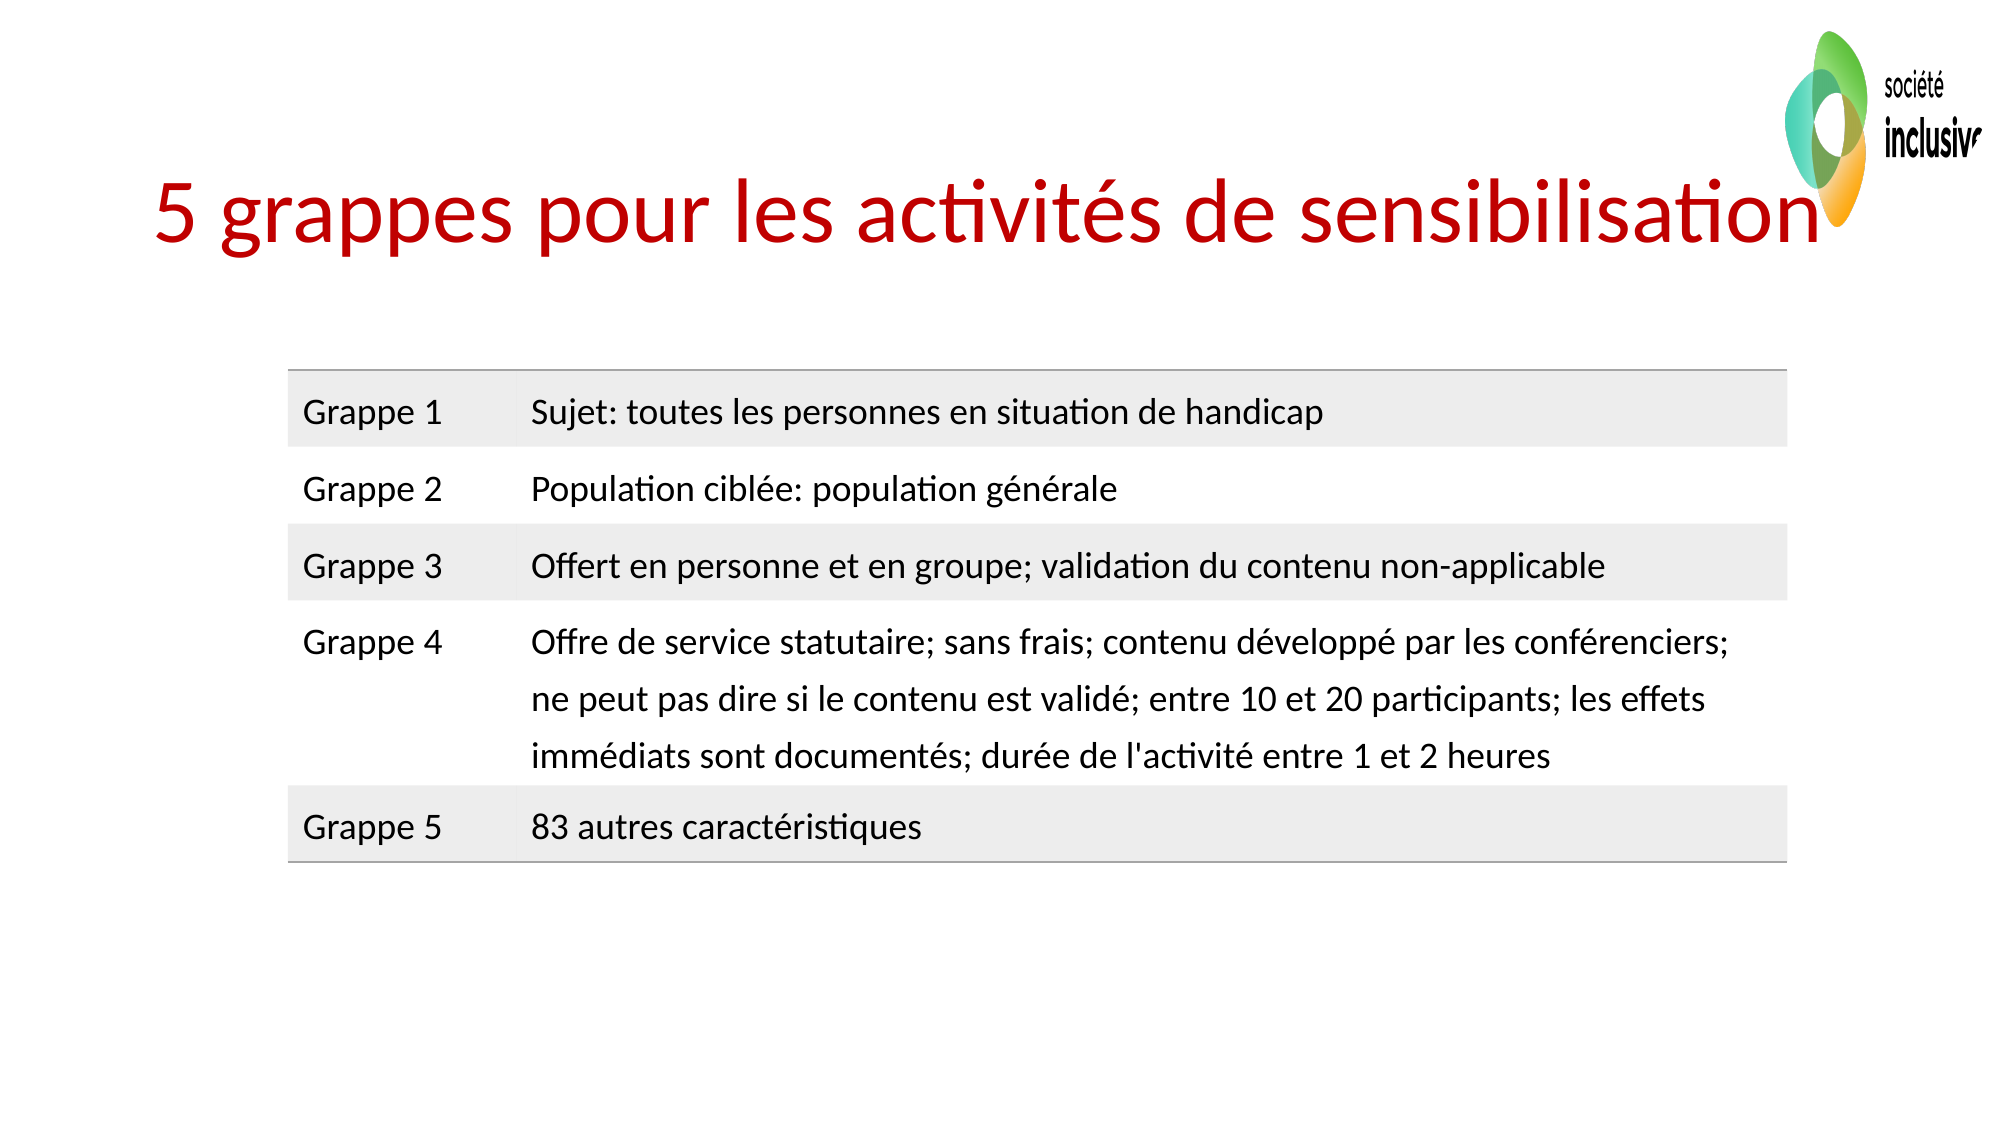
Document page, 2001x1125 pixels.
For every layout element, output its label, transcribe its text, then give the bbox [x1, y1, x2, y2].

table_header Sujet: toutes les personnes en situation de handicap [516, 371, 1787, 447]
title 5 grappes pour les activités de sensibilisation [137, 104, 1863, 322]
table_header Grappe 1 [288, 371, 516, 447]
table_cell Grappe 4 [288, 600, 516, 785]
picture [1775, 16, 2000, 242]
table_cell Grappe 3 [288, 524, 516, 600]
table_cell Grappe 5 [288, 785, 516, 861]
table_cell 83 autres caractéristiques [516, 785, 1787, 861]
table_cell Population ciblée: population générale [516, 447, 1787, 524]
table_cell Offre de service statutaire; sans frais; contenu développé par les conférenciers; ne peut pas dire si le contenu est validé; entre 10 et 20 participants; les effets immédiats sont documentés; durée de l'activité entre 1 et 2 heures [516, 600, 1787, 785]
table_cell Offert en personne et en groupe; validation du contenu non-applicable [516, 524, 1787, 600]
table_cell Grappe 2 [288, 447, 516, 524]
